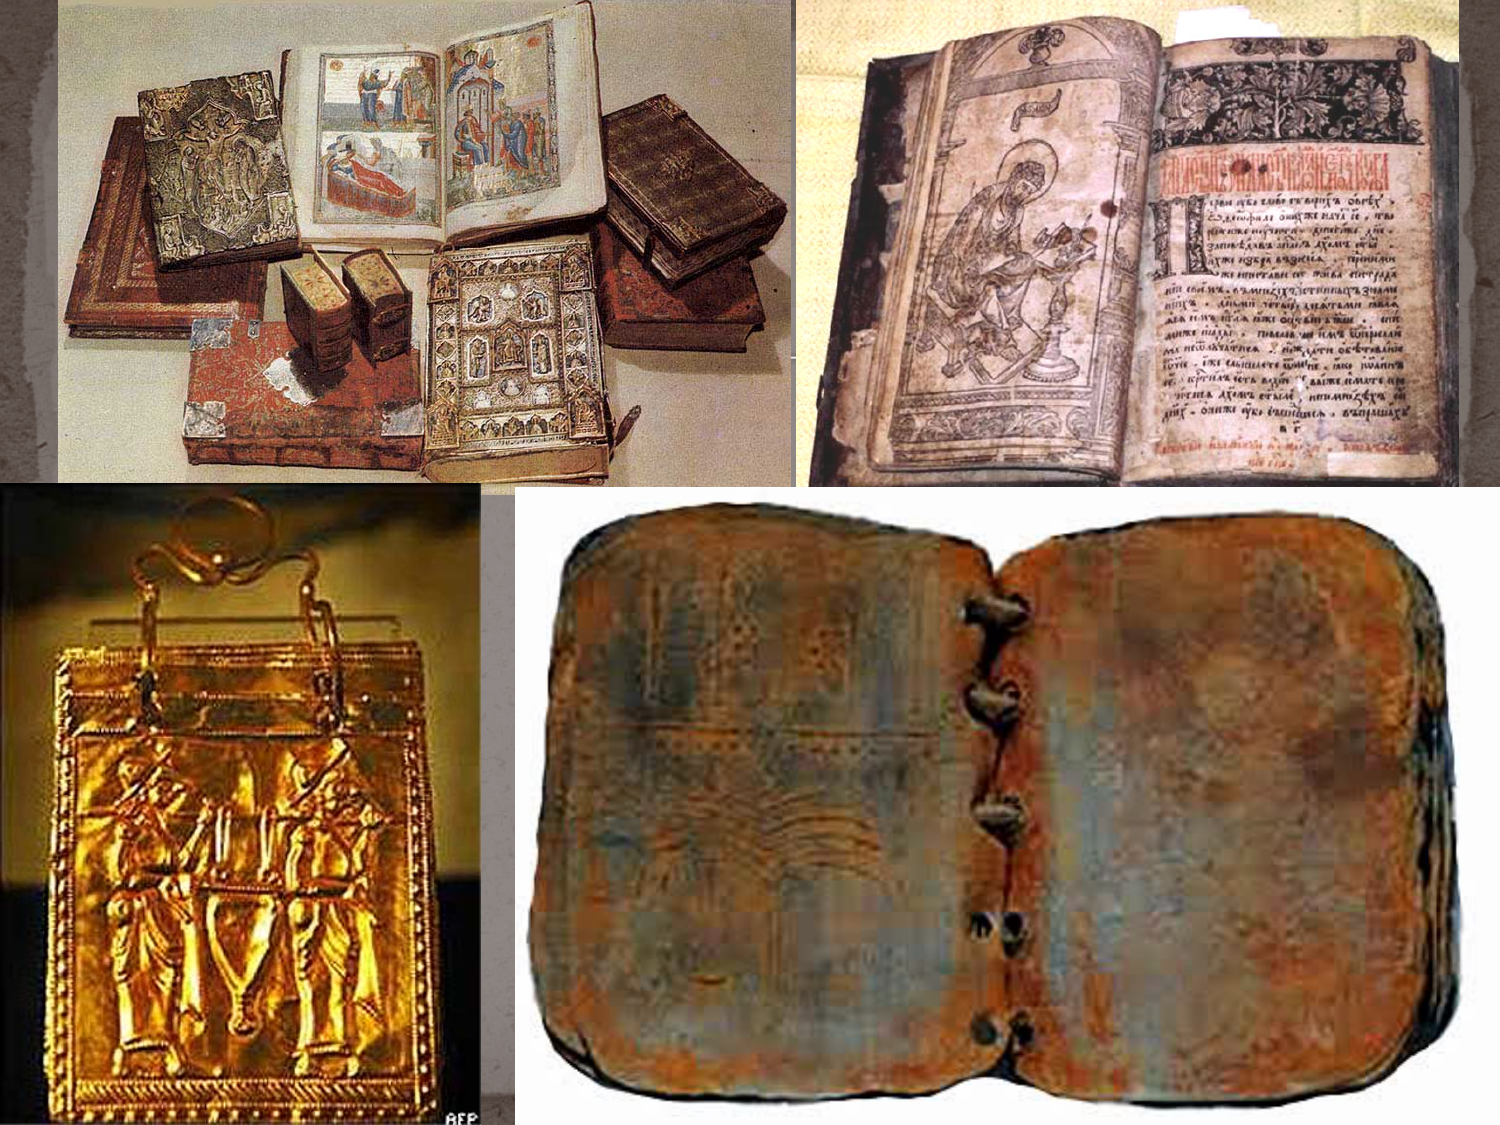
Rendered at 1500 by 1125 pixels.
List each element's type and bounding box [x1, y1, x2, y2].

list [1, 484, 481, 1125]
picture [796, 0, 1459, 486]
picture [515, 487, 1500, 1125]
list [60, 1, 791, 494]
